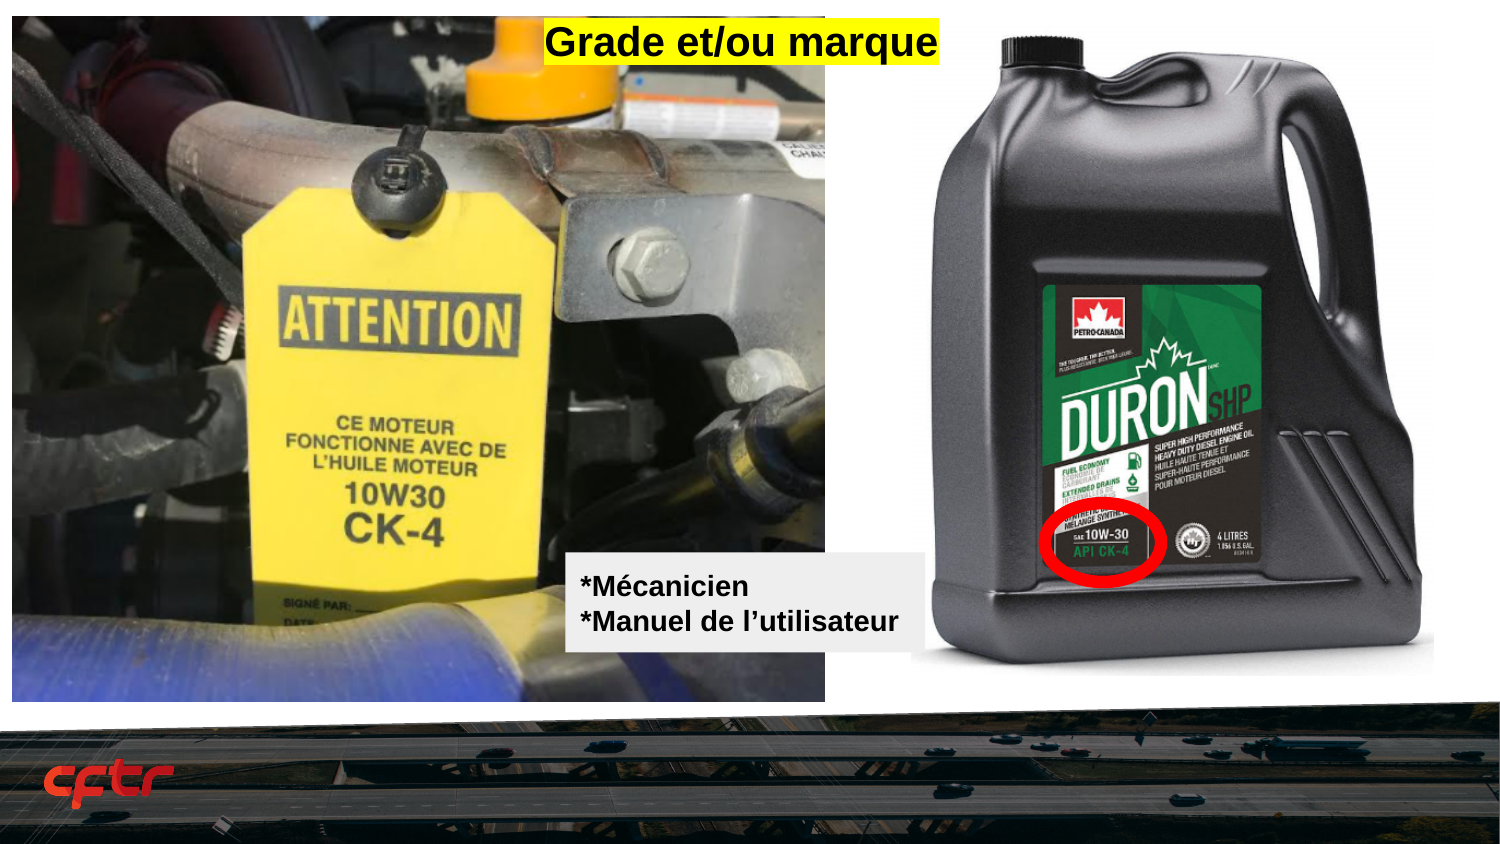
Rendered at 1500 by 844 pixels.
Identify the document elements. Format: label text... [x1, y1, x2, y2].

text_box Grade et/ou marque [529, 0, 1035, 80]
picture [12, 16, 825, 702]
picture [0, 704, 1499, 844]
picture [911, 24, 1435, 676]
text_box *Mécanicien *Manuel de l’utilisateur [829, 552, 906, 653]
